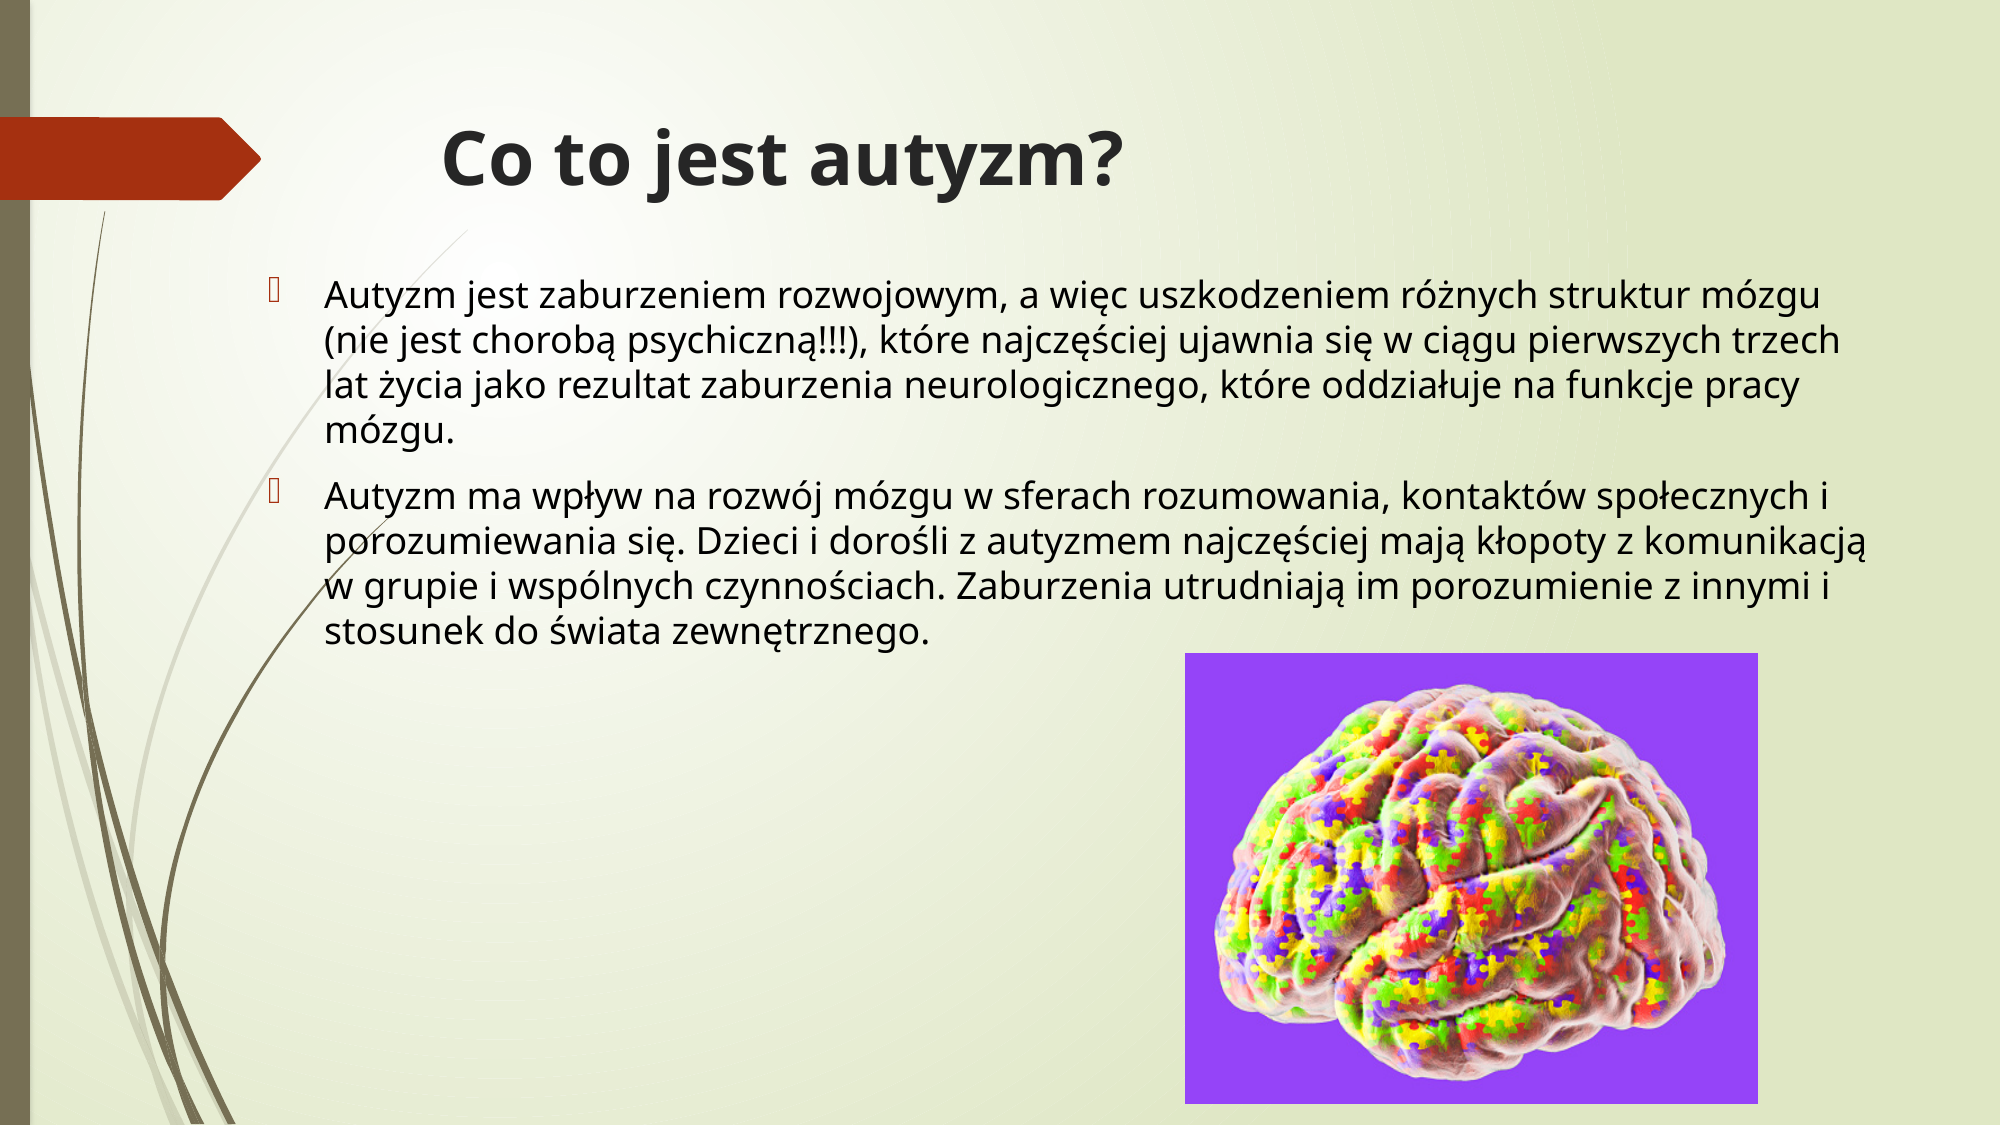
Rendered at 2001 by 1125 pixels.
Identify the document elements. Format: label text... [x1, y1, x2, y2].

list Autyzm jest zaburzeniem rozwojowym, a więc uszkodzeniem różnych struktur mózgu (nie jest chorobą psychiczną!!!), które najczęściej ujawnia się w ciągu pierwszych trzech lat życia jako rezultat zaburzenia neurologicznego, które oddziałuje na funkcje pracy mózgu. Autyzm ma wpływ na rozwój mózgu w sferach rozumowania, kontaktów społecznych i porozumiewania się. Dzieci i dorośli z autyzmem najczęściej mają kłopoty z komunikacją w grupie i wspólnych czynnościach. Zaburzenia utrudniają im porozumienie z innymi i stosunek do świata zewnętrznego. [252, 263, 1888, 970]
picture [1184, 653, 1758, 1104]
title Co to jest autyzm? [425, 102, 1888, 263]
